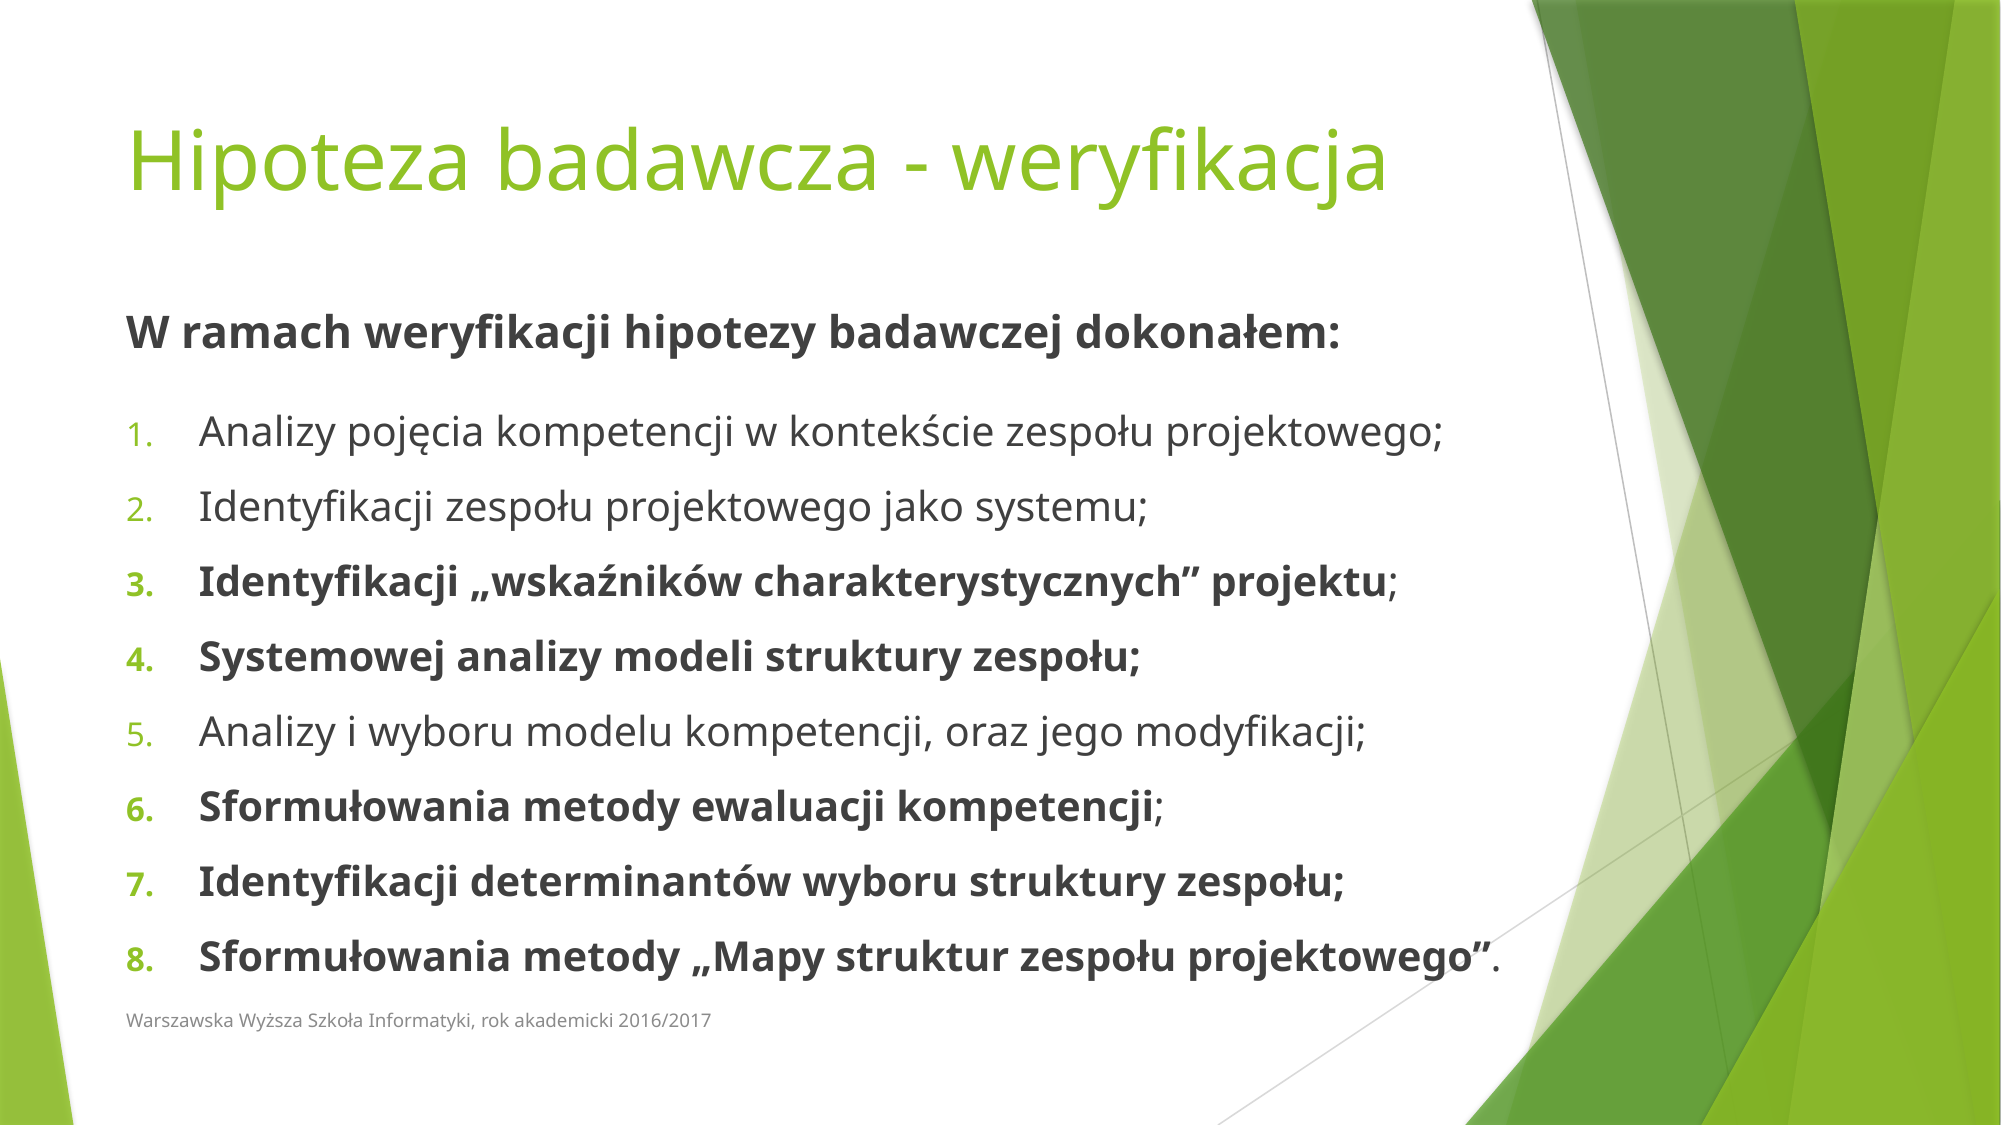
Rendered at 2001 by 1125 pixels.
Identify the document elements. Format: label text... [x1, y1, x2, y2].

title Hipoteza badawcza - weryfikacja [111, 99, 1522, 247]
list W ramach weryfikacji hipotezy badawczej dokonałem: Analizy pojęcia kompetencji w kontekście zespołu projektowego; Identyfikacji zespołu projektowego jako systemu; Identyfikacji „wskaźników charakterystycznych” projektu; Systemowej analizy modeli struktury zespołu; Analizy i wyboru modelu kompetencji, oraz jego modyfikacji; Sformułowania metody ewaluacji kompetencji; Identyfikacji determinantów wyboru struktury zespołu; Sformułowania metody „Mapy struktur zespołu projektowego”. [111, 288, 1652, 991]
footer Warszawska Wyższa Szkoła Informatyki, rok akademicki 2016/2017 [111, 991, 1145, 1051]
